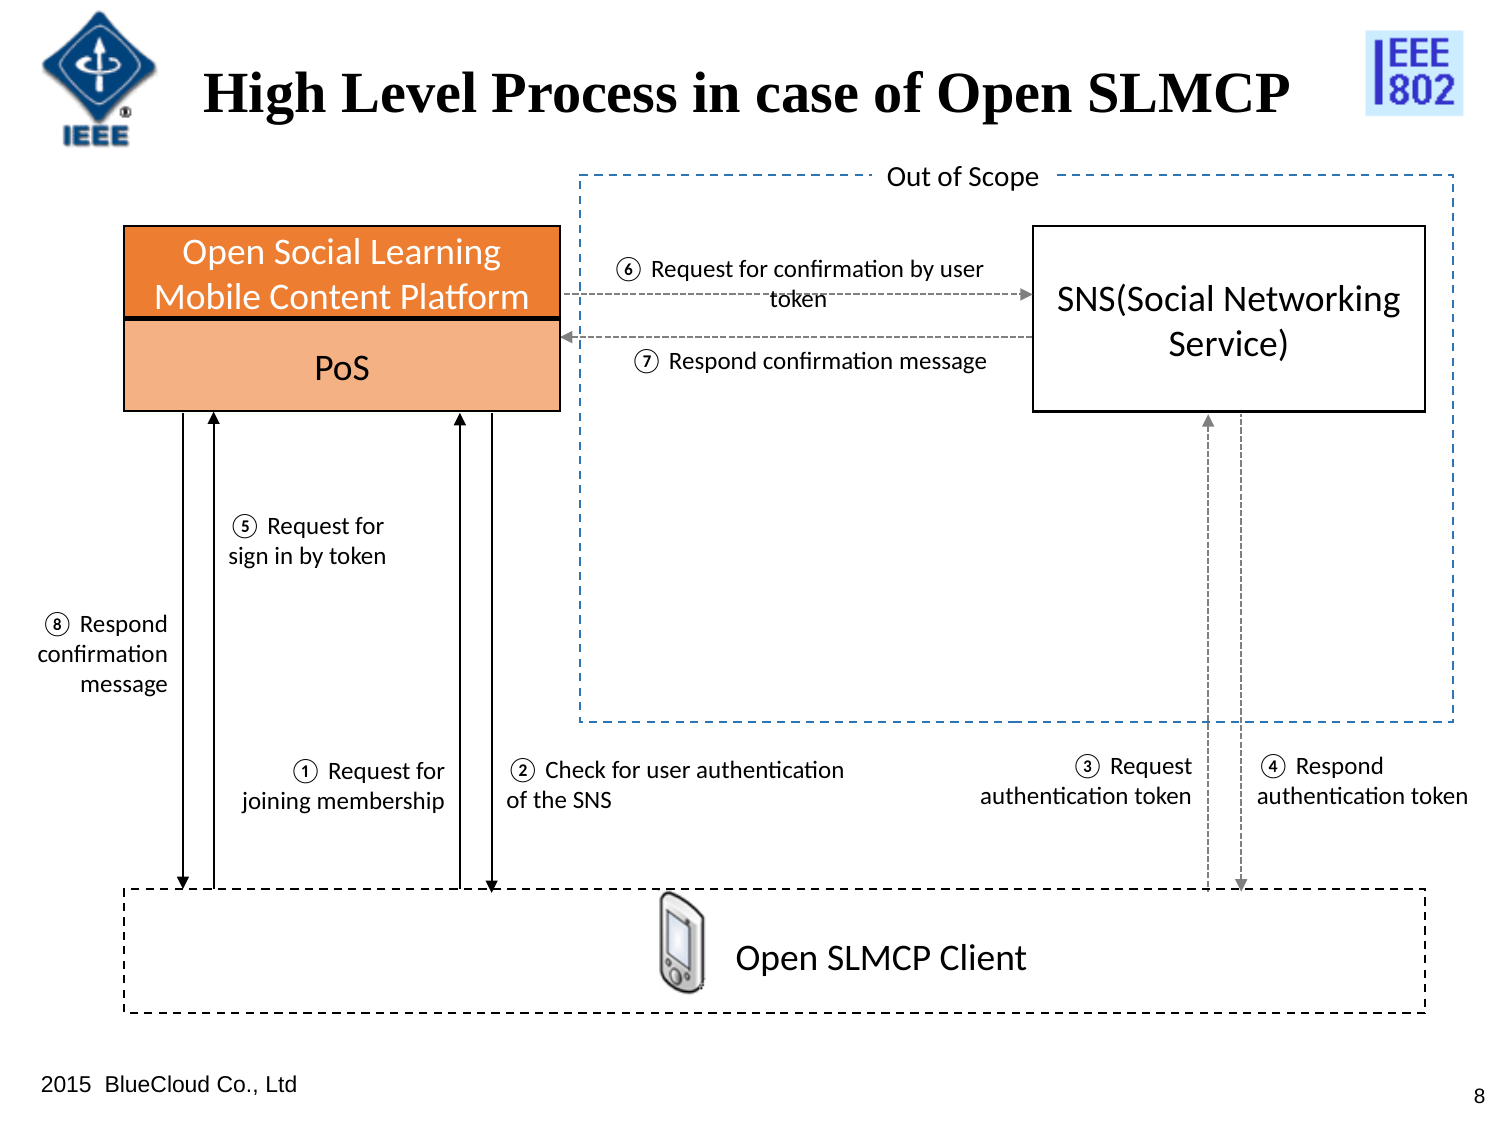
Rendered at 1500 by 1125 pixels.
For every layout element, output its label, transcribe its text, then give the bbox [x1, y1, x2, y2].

text_box ⑧ Respond confirmation message [13, 599, 178, 705]
text_box PoS [124, 319, 560, 412]
picture [37, 9, 162, 150]
text_box Open Social Learning Mobile Content Platform [124, 225, 560, 318]
text_box ② Check for user authentication of the SNS [497, 745, 870, 821]
text_box 8 [1149, 1074, 1500, 1125]
text_box ① Request for joining membership [219, 747, 455, 822]
text_box [124, 888, 1425, 1014]
picture [1351, 12, 1475, 141]
title High Level Process in case of Open SLMCP [68, 36, 1427, 151]
text_box [580, 174, 1454, 723]
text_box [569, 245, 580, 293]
text_box 2015 BlueCloud Co., Ltd [26, 1062, 313, 1105]
text_box ⑤ Request for sign in by token [219, 501, 444, 577]
text_box Out of Scope [872, 149, 1055, 200]
text_box ④ Respond authentication token [1246, 742, 1485, 818]
text_box ③ Request authentication token [965, 742, 1203, 817]
picture [657, 888, 709, 999]
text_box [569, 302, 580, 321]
